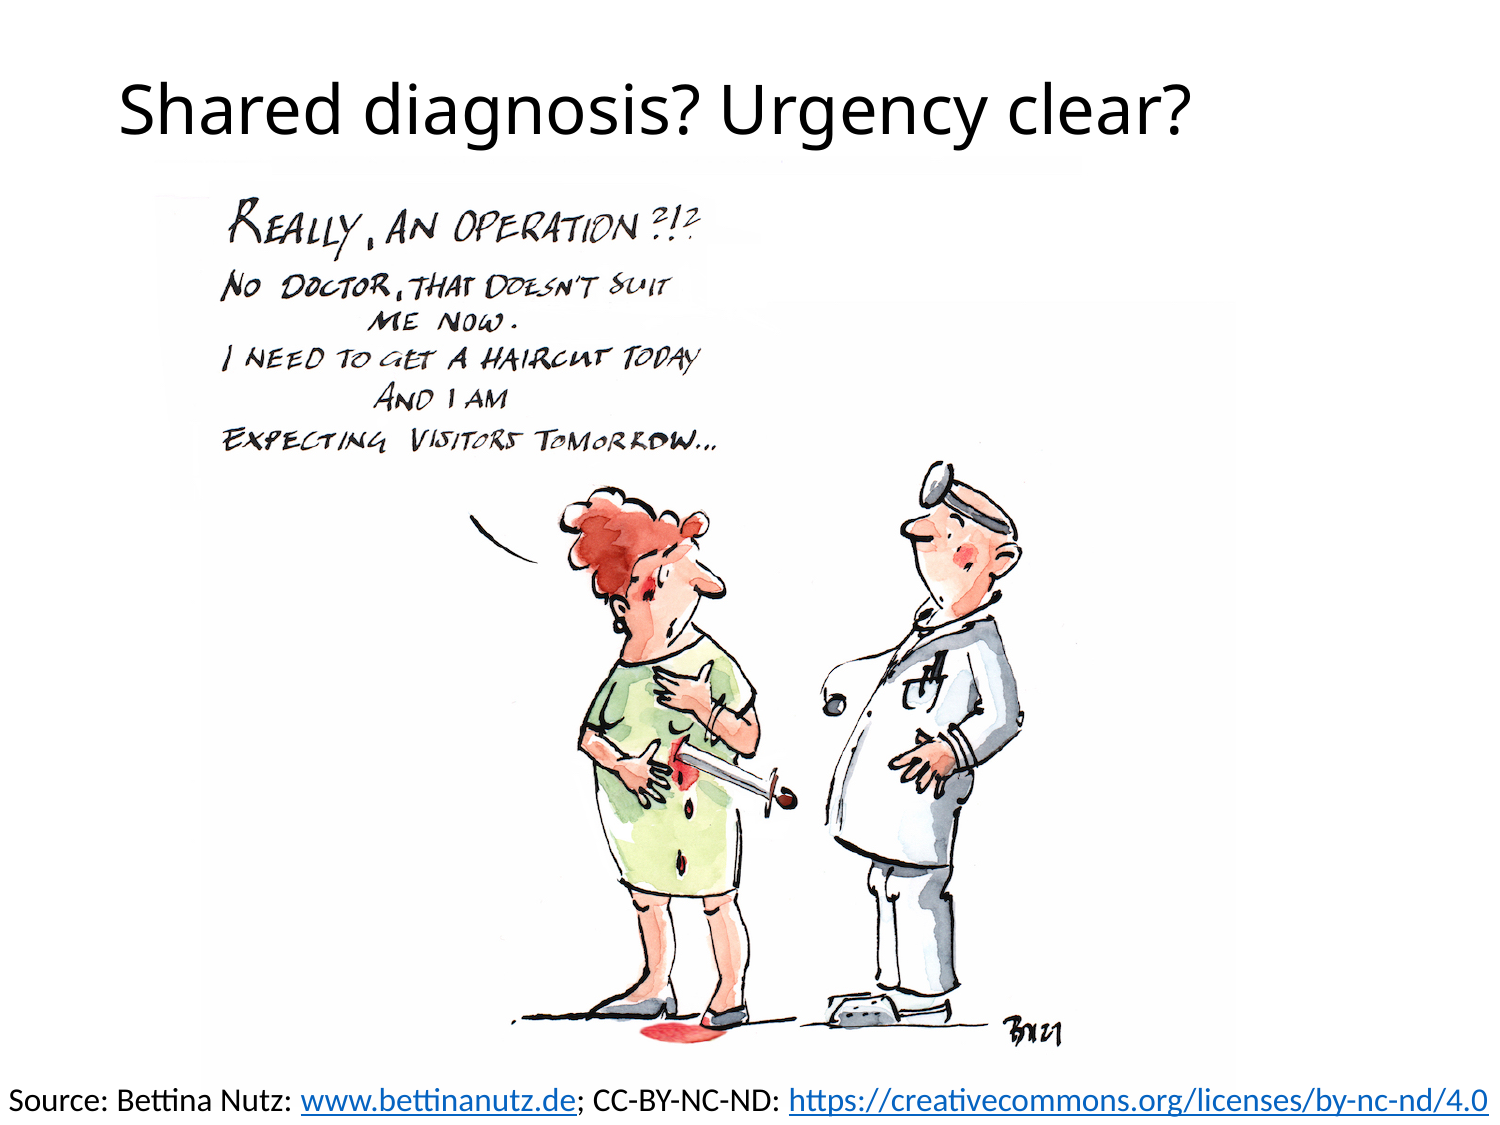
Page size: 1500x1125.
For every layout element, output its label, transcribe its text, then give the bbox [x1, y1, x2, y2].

text_box Source: Bettina Nutz: www.bettinanutz.de; CC-BY-NC-ND: https://creativecommons.org/licenses/by-nc-nd/4.0 [0, 1071, 1500, 1125]
title Shared diagnosis? Urgency clear? [103, 48, 1397, 176]
picture [129, 156, 1236, 1114]
